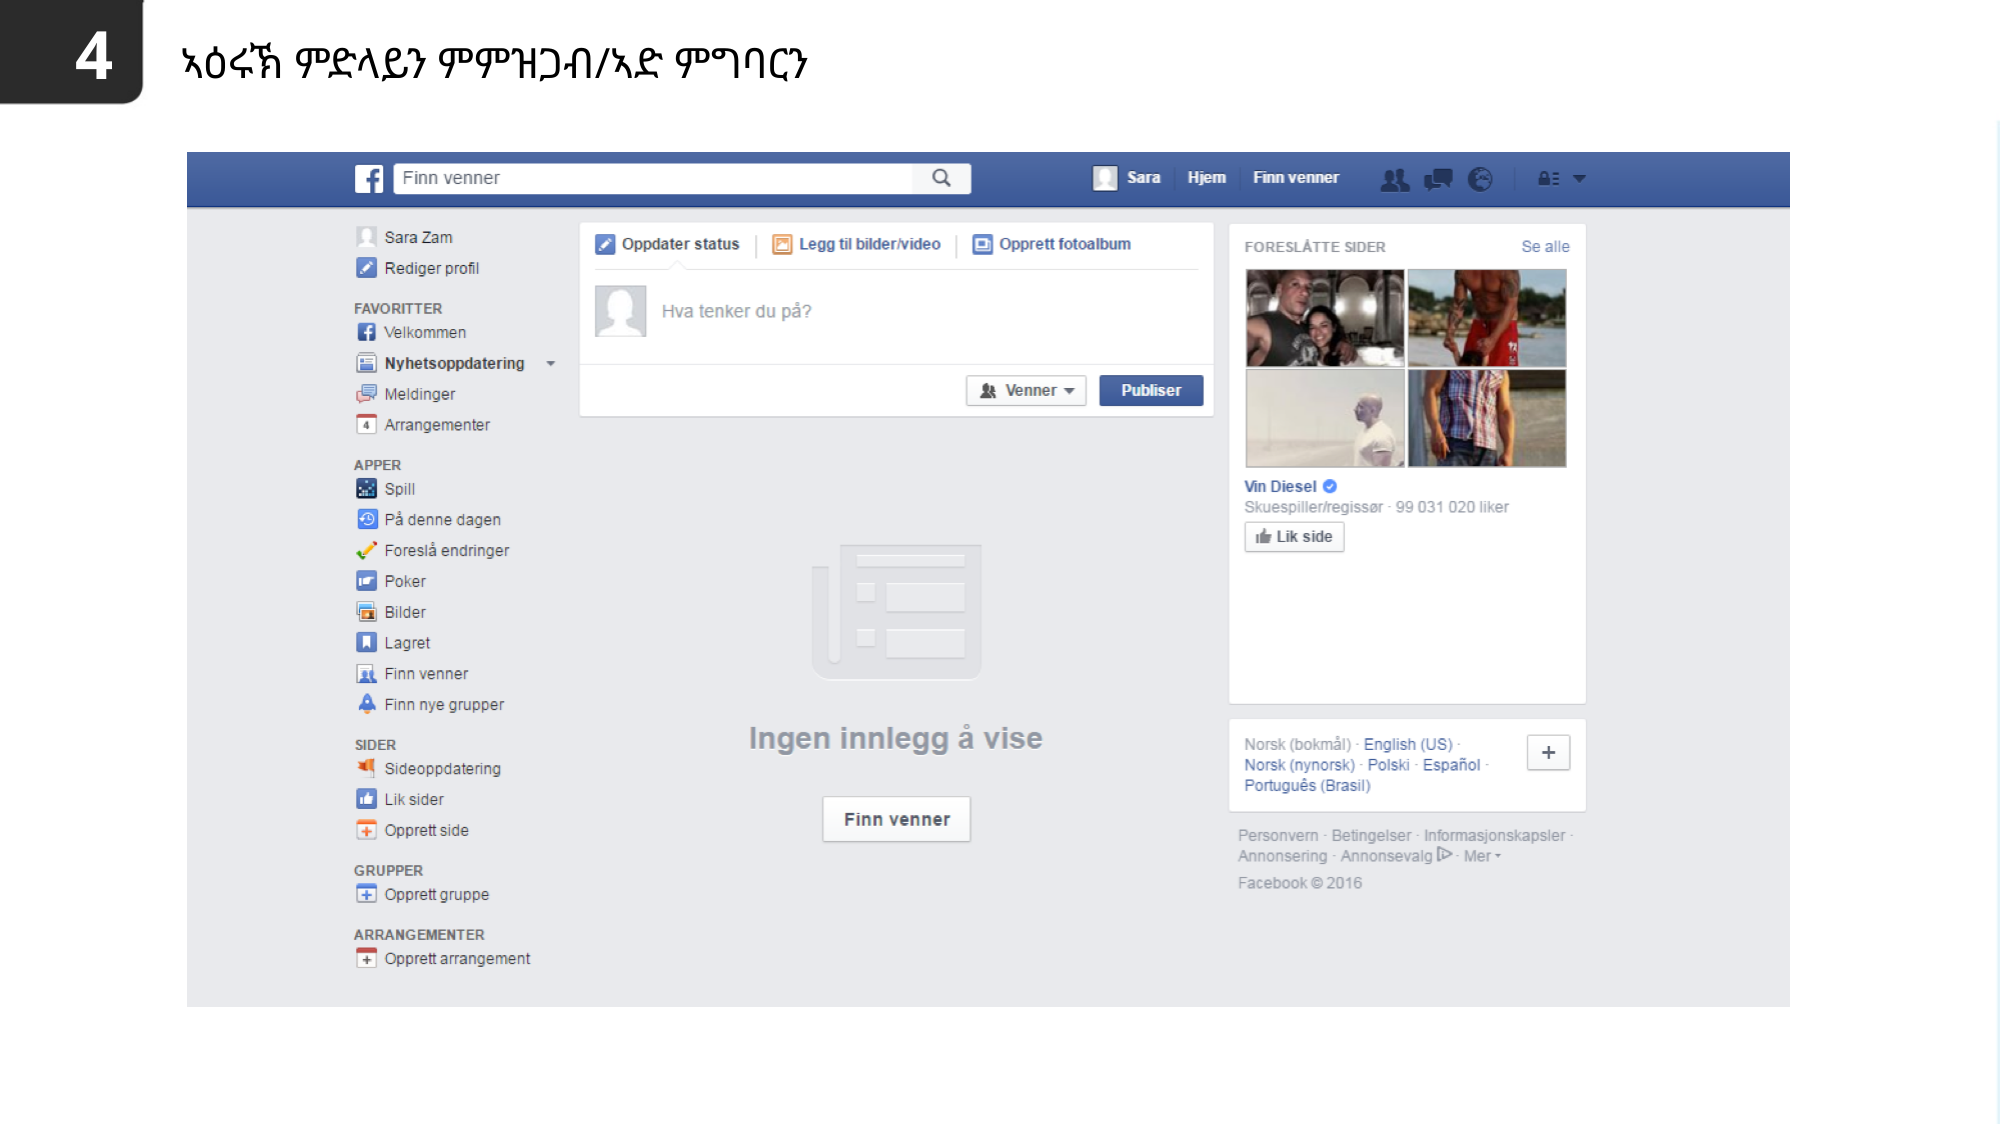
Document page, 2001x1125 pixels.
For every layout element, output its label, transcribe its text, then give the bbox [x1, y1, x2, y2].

picture [0, 0, 2000, 1124]
text_box 4 [60, 20, 188, 95]
title ኣዕሩኽ ምድላይን ምምዝጋብ/ኣድ ምግባርን [188, 34, 1864, 95]
